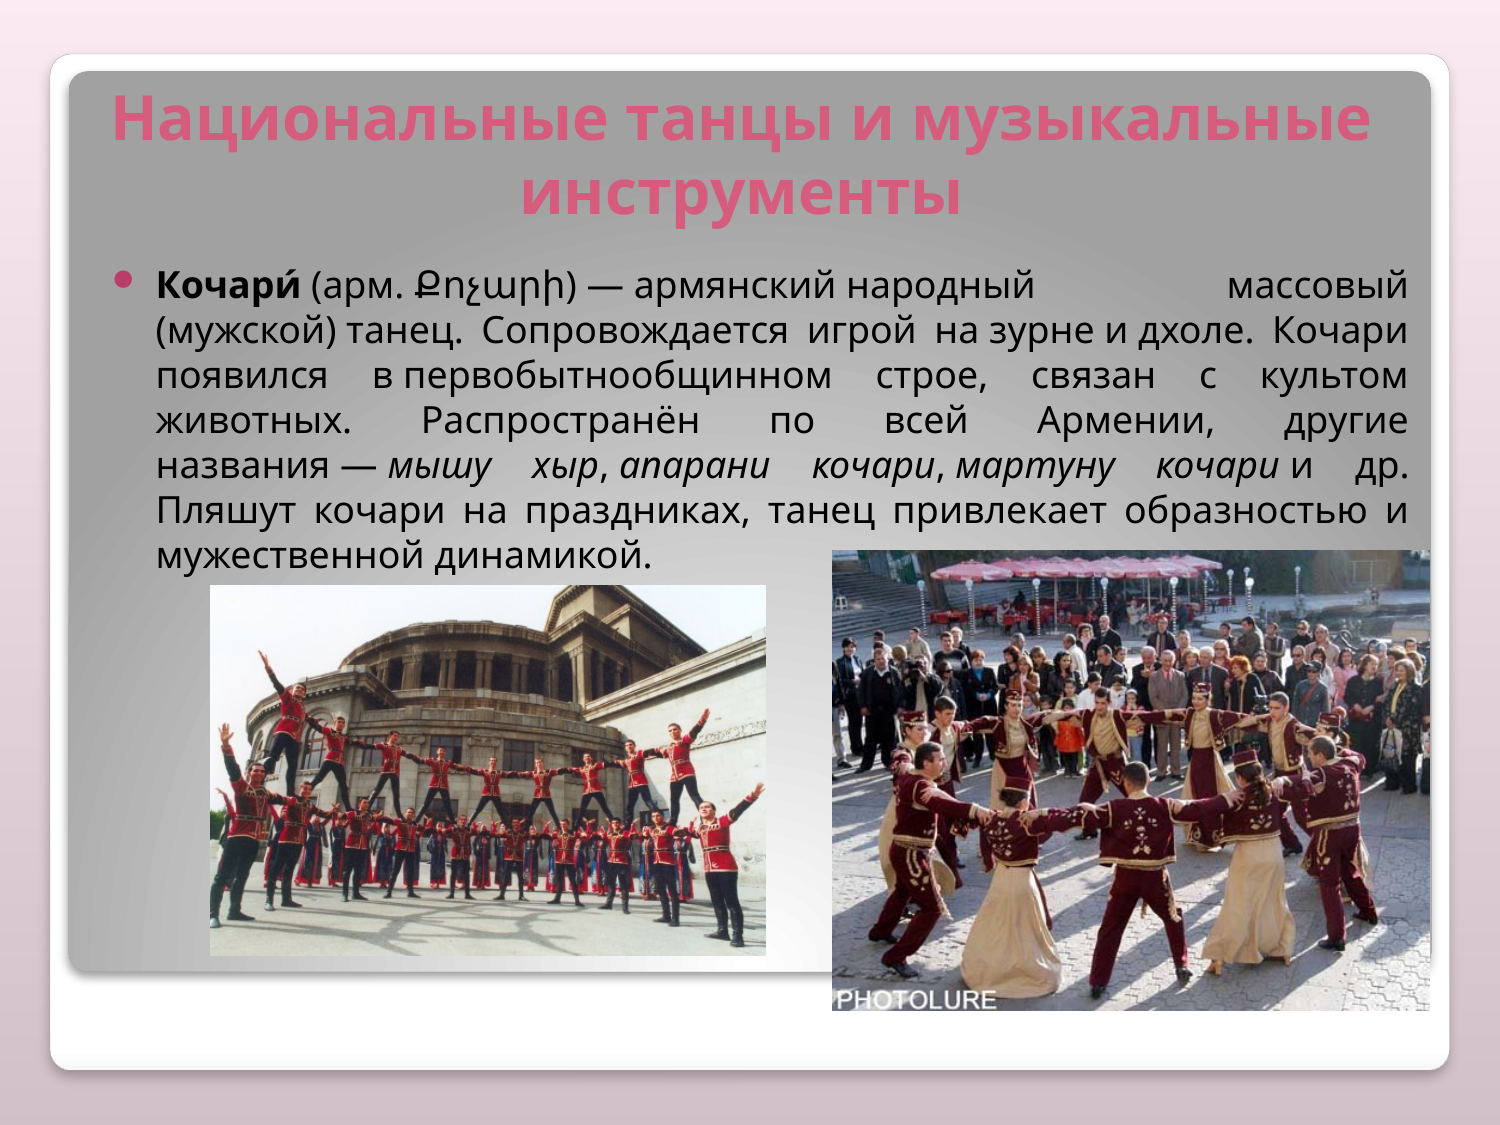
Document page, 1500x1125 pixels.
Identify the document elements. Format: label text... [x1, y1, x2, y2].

title Национальные танцы и музыкальные инструменты [70, 70, 1413, 235]
picture [210, 585, 766, 956]
picture [831, 550, 1430, 1012]
list Кочари́ (арм. Քոչարի) — армянский народный массовый (мужской) танец. Сопровождается игрой на зурне и дхоле. Кочари появился в первобытнообщинном строе, связан с культом животных. Распространён по всей Армении, другие названия — мышу хыр, апарани кочари, мартуну кочари и др. Пляшут кочари на праздниках, танец привлекает образностью и мужественной динамикой. [82, 246, 1425, 934]
